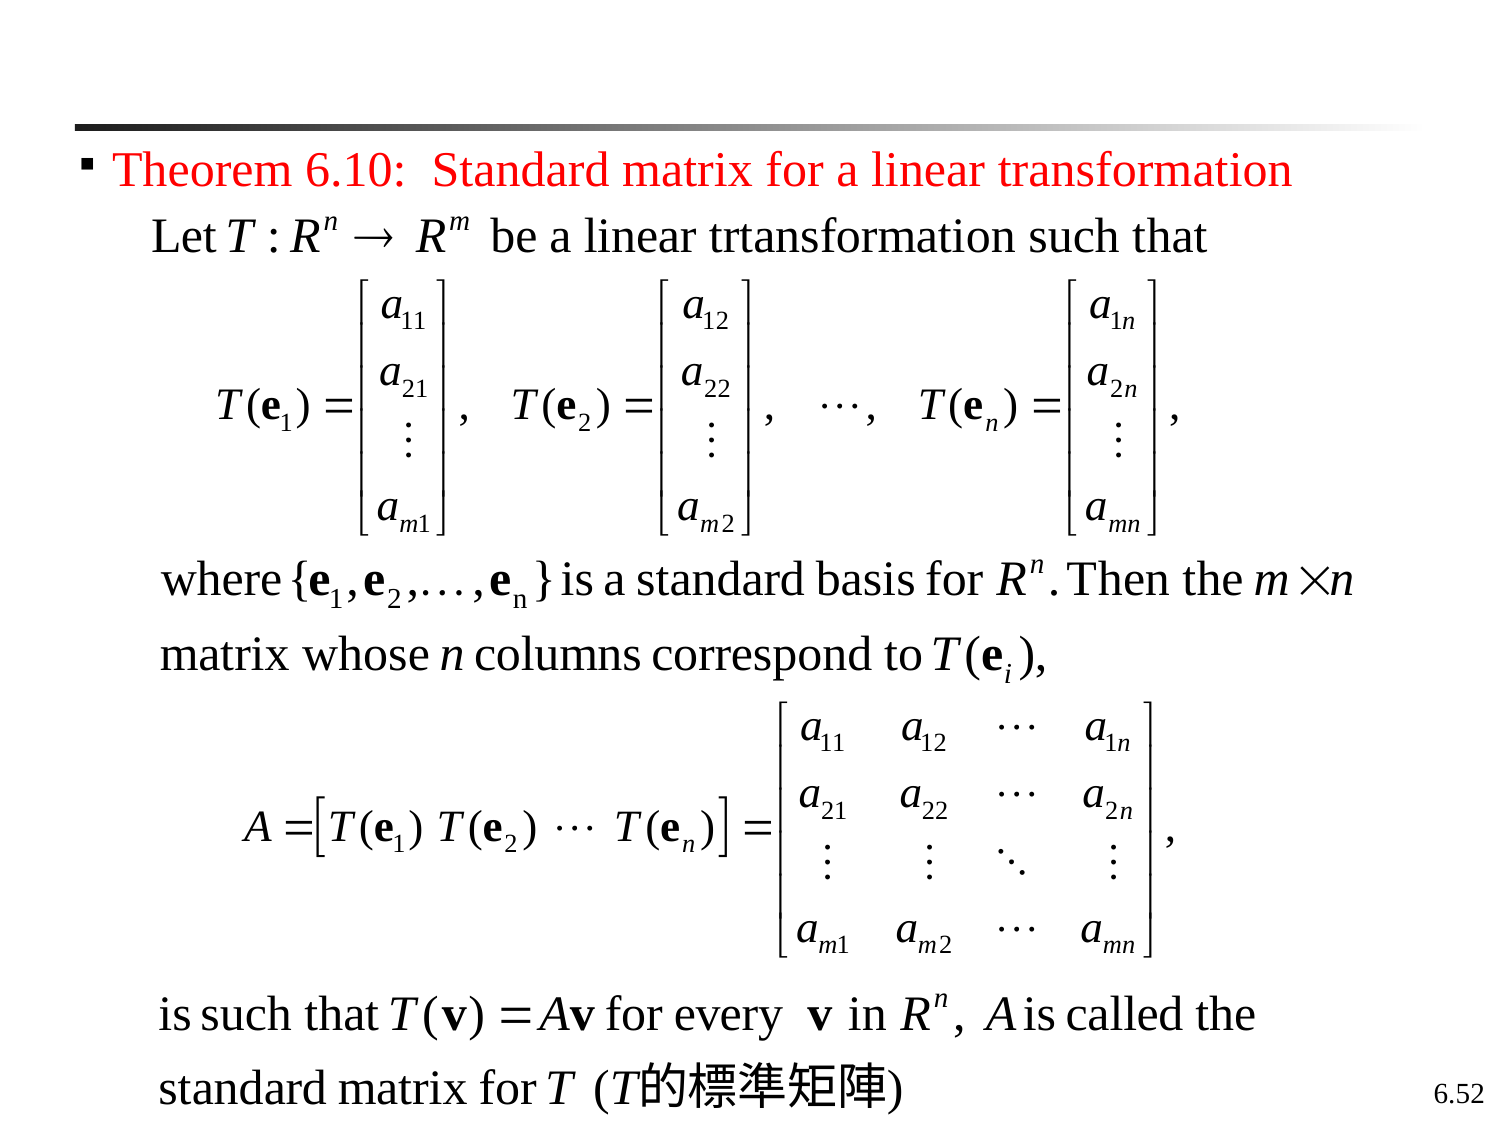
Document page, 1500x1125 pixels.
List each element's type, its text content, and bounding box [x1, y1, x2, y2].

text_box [152, 975, 1278, 1125]
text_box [152, 538, 1391, 697]
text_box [143, 198, 1219, 266]
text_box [210, 269, 1230, 537]
slide_number 6.52 [1406, 1066, 1500, 1125]
list Theorem 6.10: Standard matrix for a linear transformation [64, 128, 1365, 217]
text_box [233, 691, 1184, 969]
